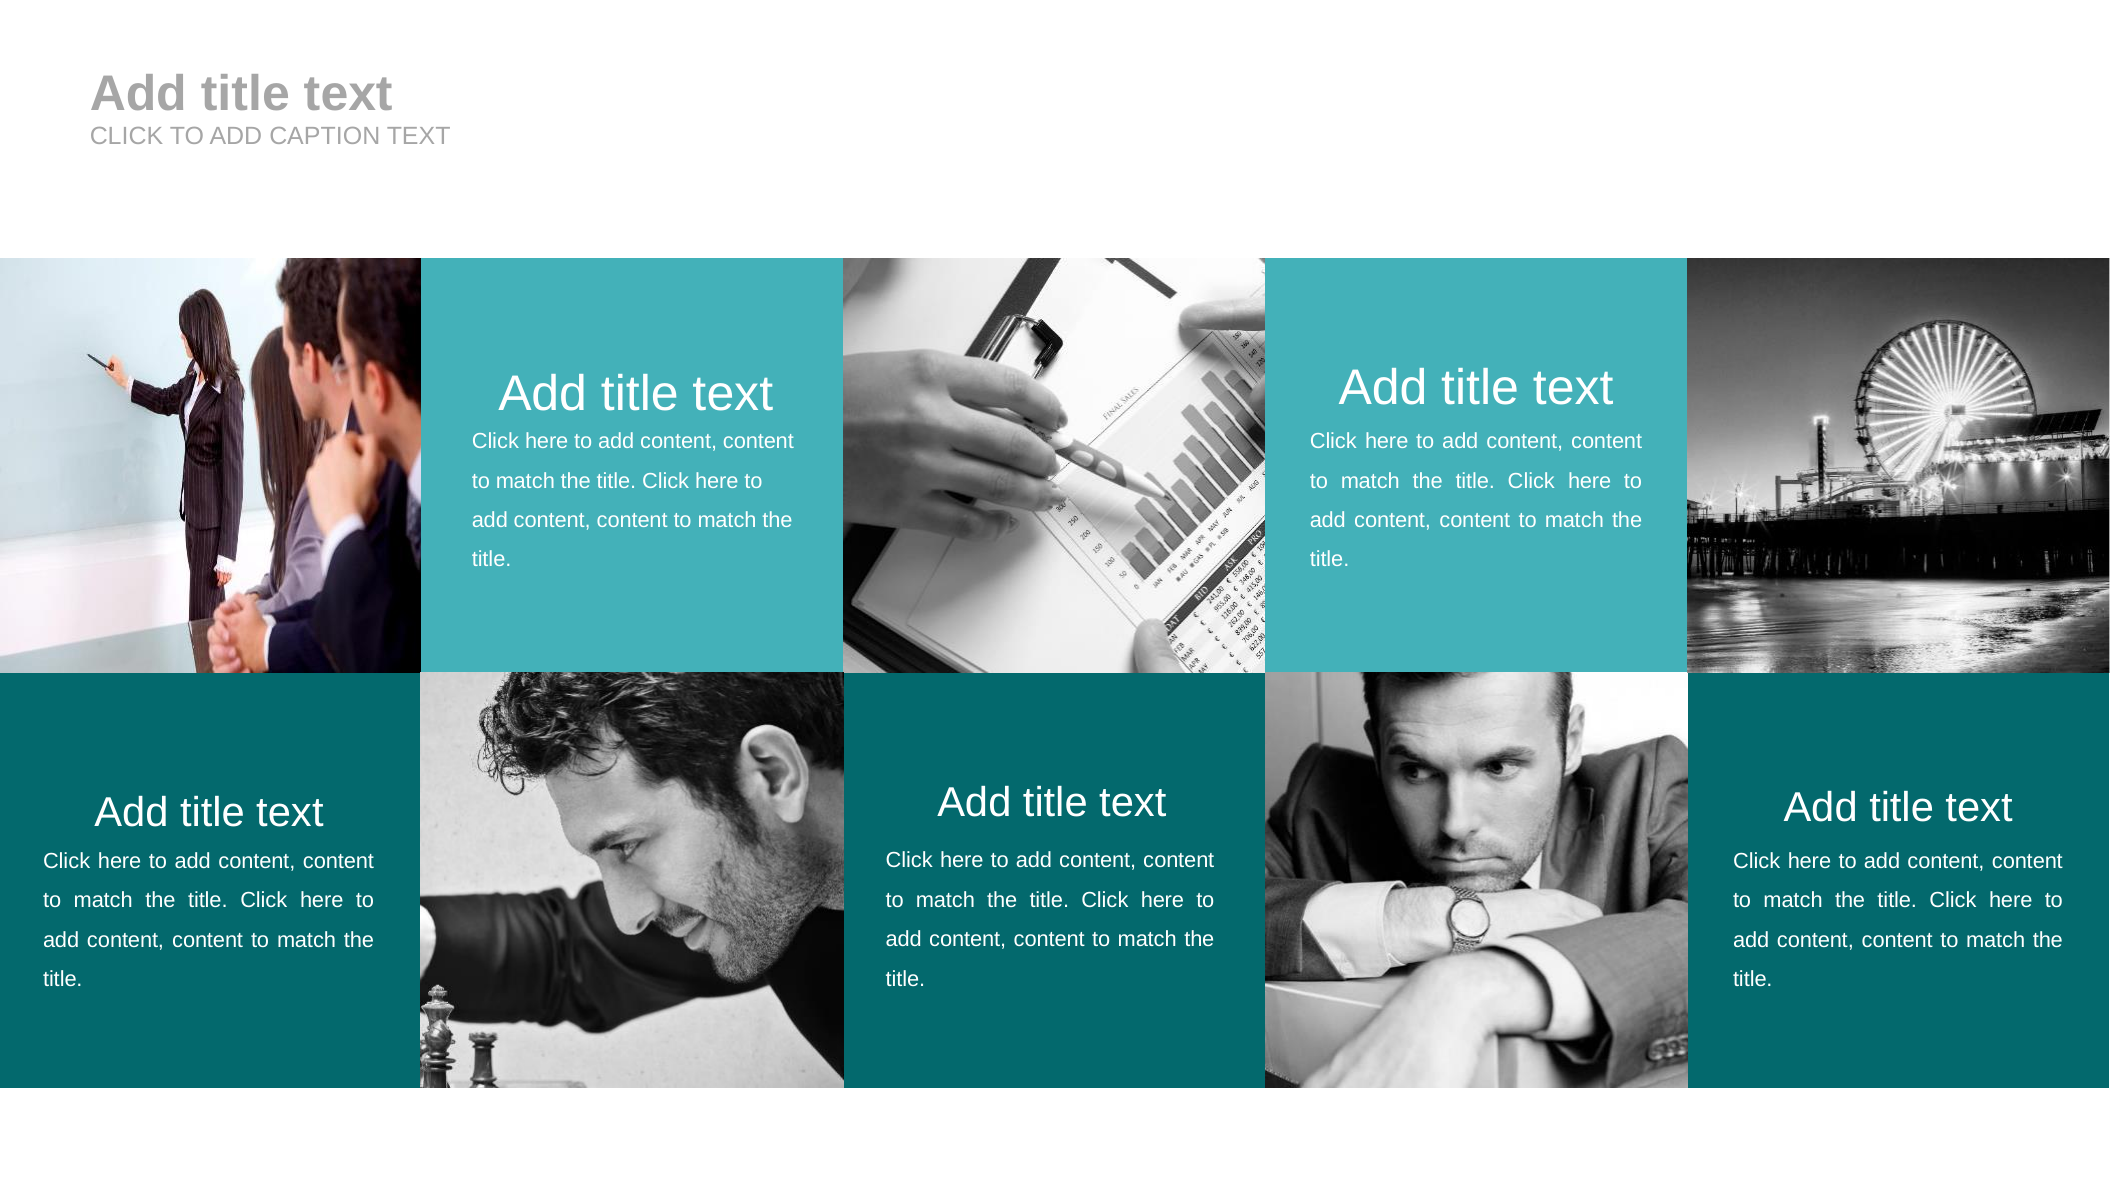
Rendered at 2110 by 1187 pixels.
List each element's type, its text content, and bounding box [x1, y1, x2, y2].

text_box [1687, 258, 2110, 1088]
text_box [1265, 258, 1687, 1088]
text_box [420, 258, 843, 1088]
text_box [843, 258, 1265, 1088]
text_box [0, 258, 420, 1088]
text_box Add title text [89, 60, 618, 121]
text_box CLICK TO ADD CAPTION TEXT [89, 119, 524, 150]
